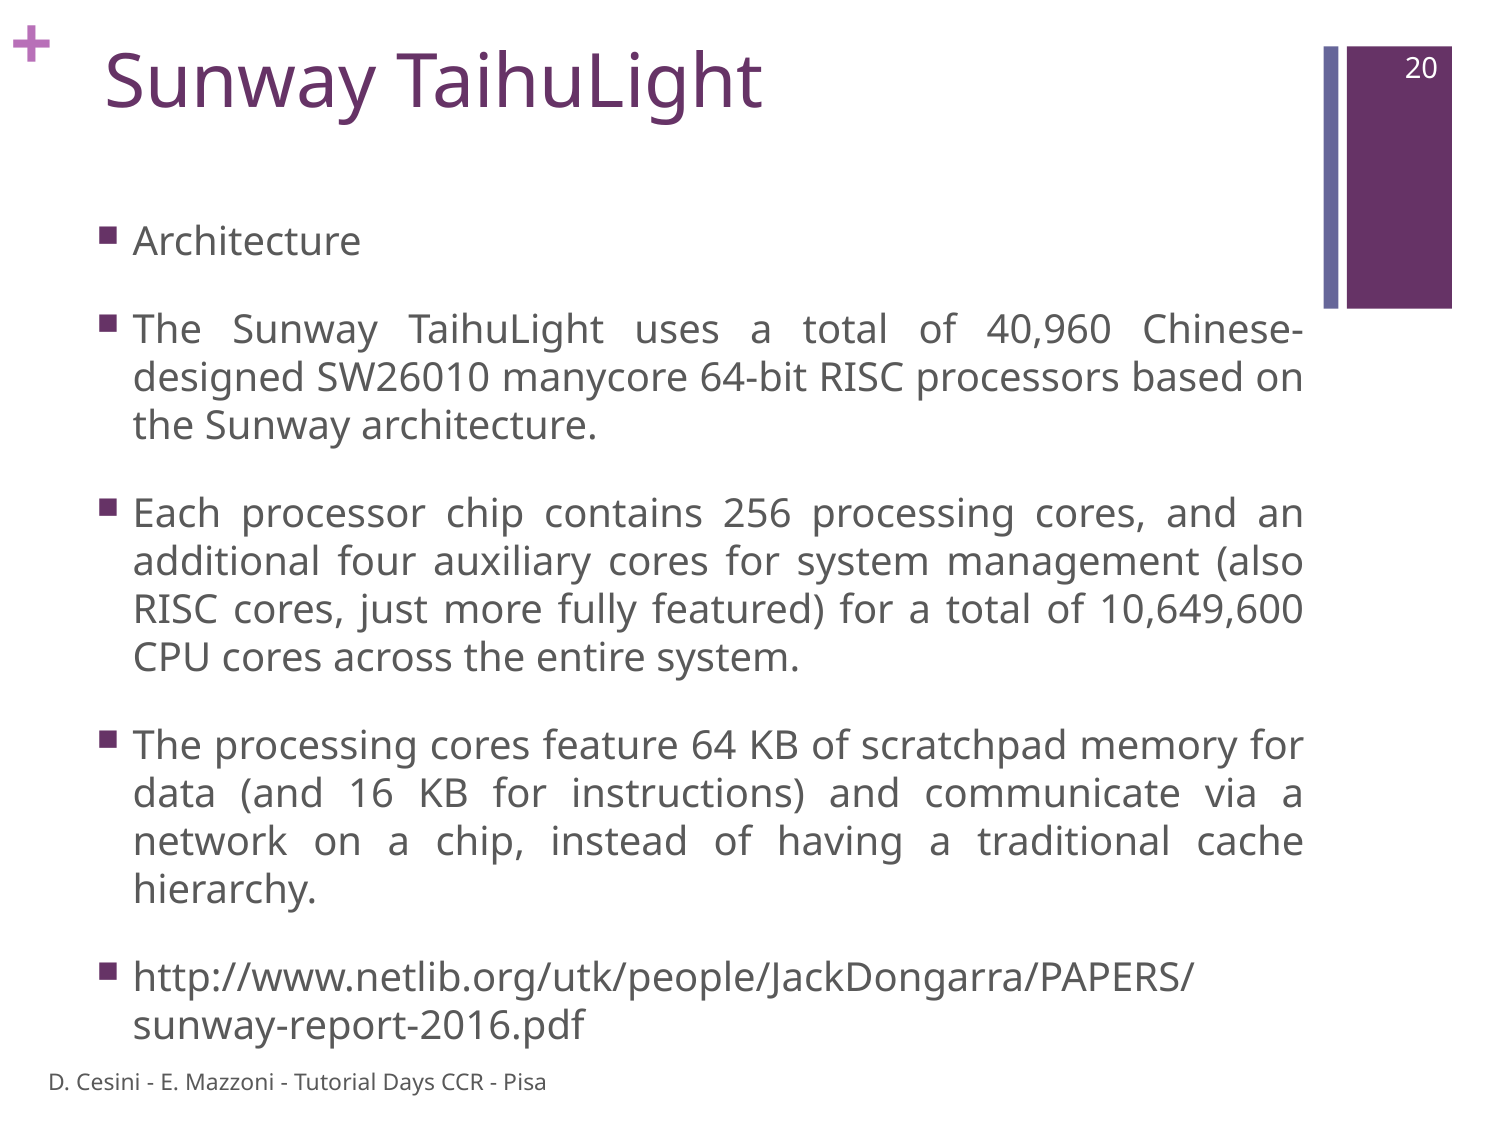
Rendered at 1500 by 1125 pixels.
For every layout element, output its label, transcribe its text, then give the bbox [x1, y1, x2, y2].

list Architecture The Sunway TaihuLight uses a total of 40,960 Chinese-designed SW26010 manycore 64-bit RISC processors based on the Sunway architecture. Each processor chip contains 256 processing cores, and an additional four auxiliary cores for system management (also RISC cores, just more fully featured) for a total of 10,649,600 CPU cores across the entire system. The processing cores feature 64 KB of scratchpad memory for data (and 16 KB for instructions) and communicate via a network on a chip, instead of having a traditional cache hierarchy. http://www.netlib.org/utk/people/JackDongarra/PAPERS/sunway-report-2016.pdf [81, 208, 1322, 1057]
slide_number 20 [1362, 39, 1454, 100]
footer D. Cesini - E. Mazzoni - Tutorial Days CCR - Pisa [33, 1053, 1038, 1114]
title Sunway TaihuLight [89, 25, 1329, 208]
